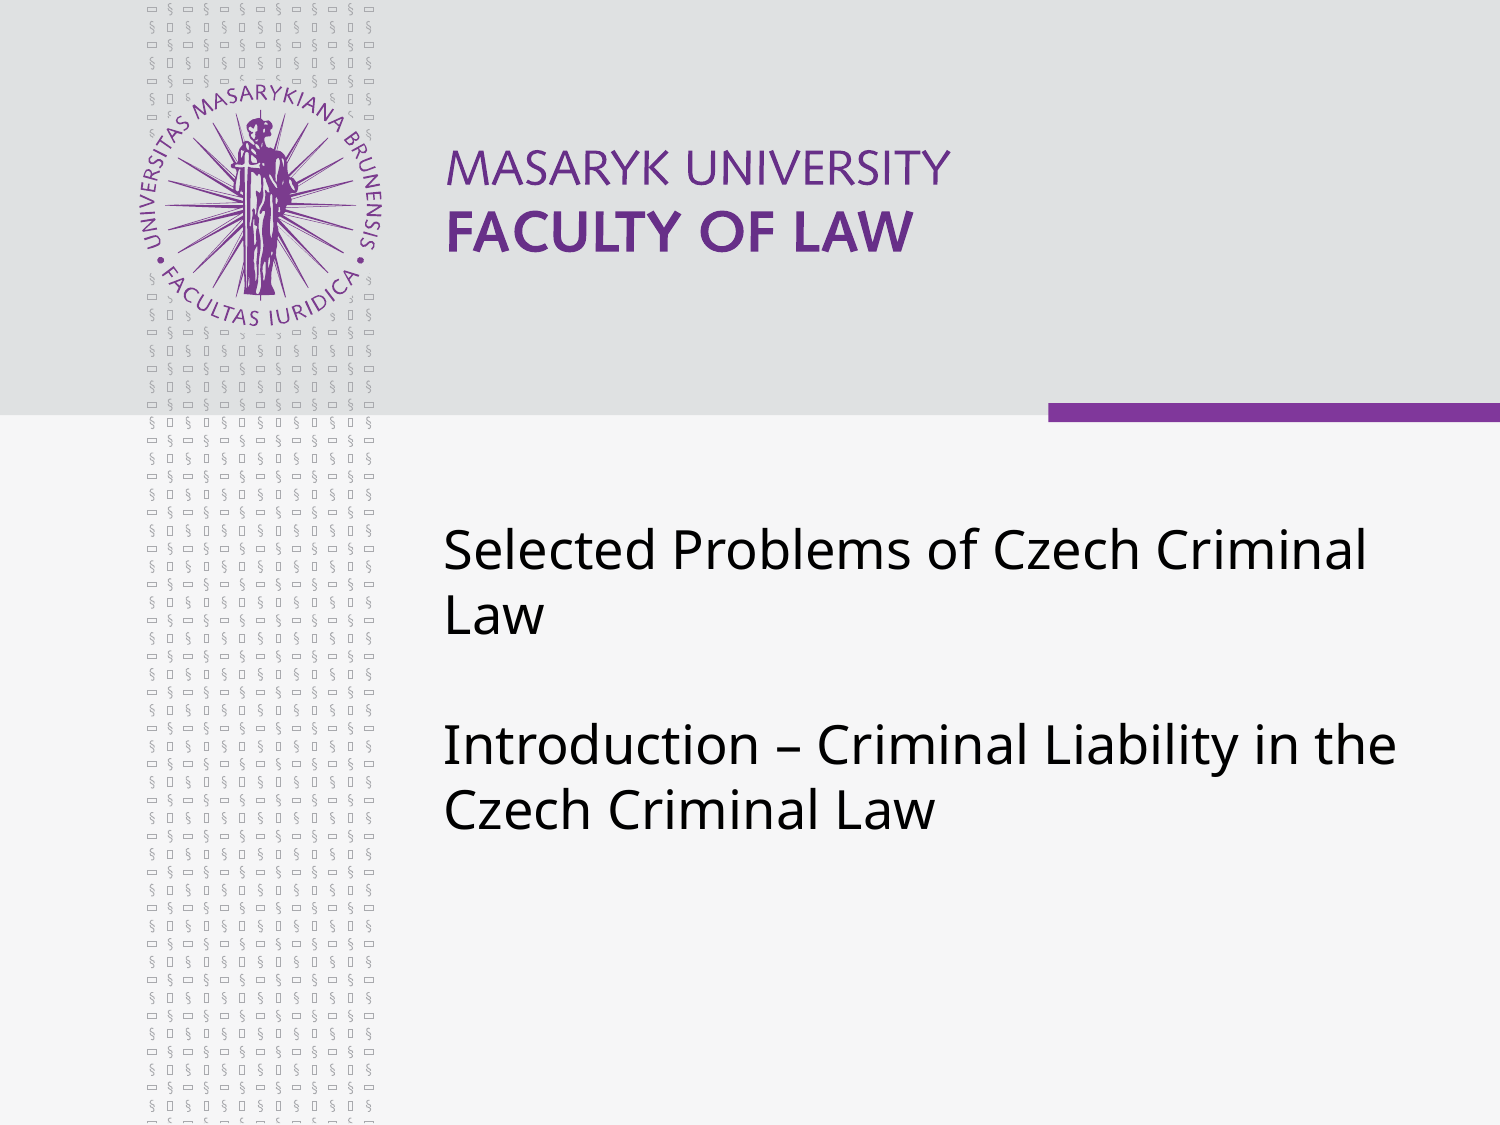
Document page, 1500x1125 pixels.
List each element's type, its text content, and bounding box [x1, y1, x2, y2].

title Selected Problems of Czech Criminal Law Introduction – Criminal Liability in the Czech Criminal Law [443, 515, 1423, 1059]
